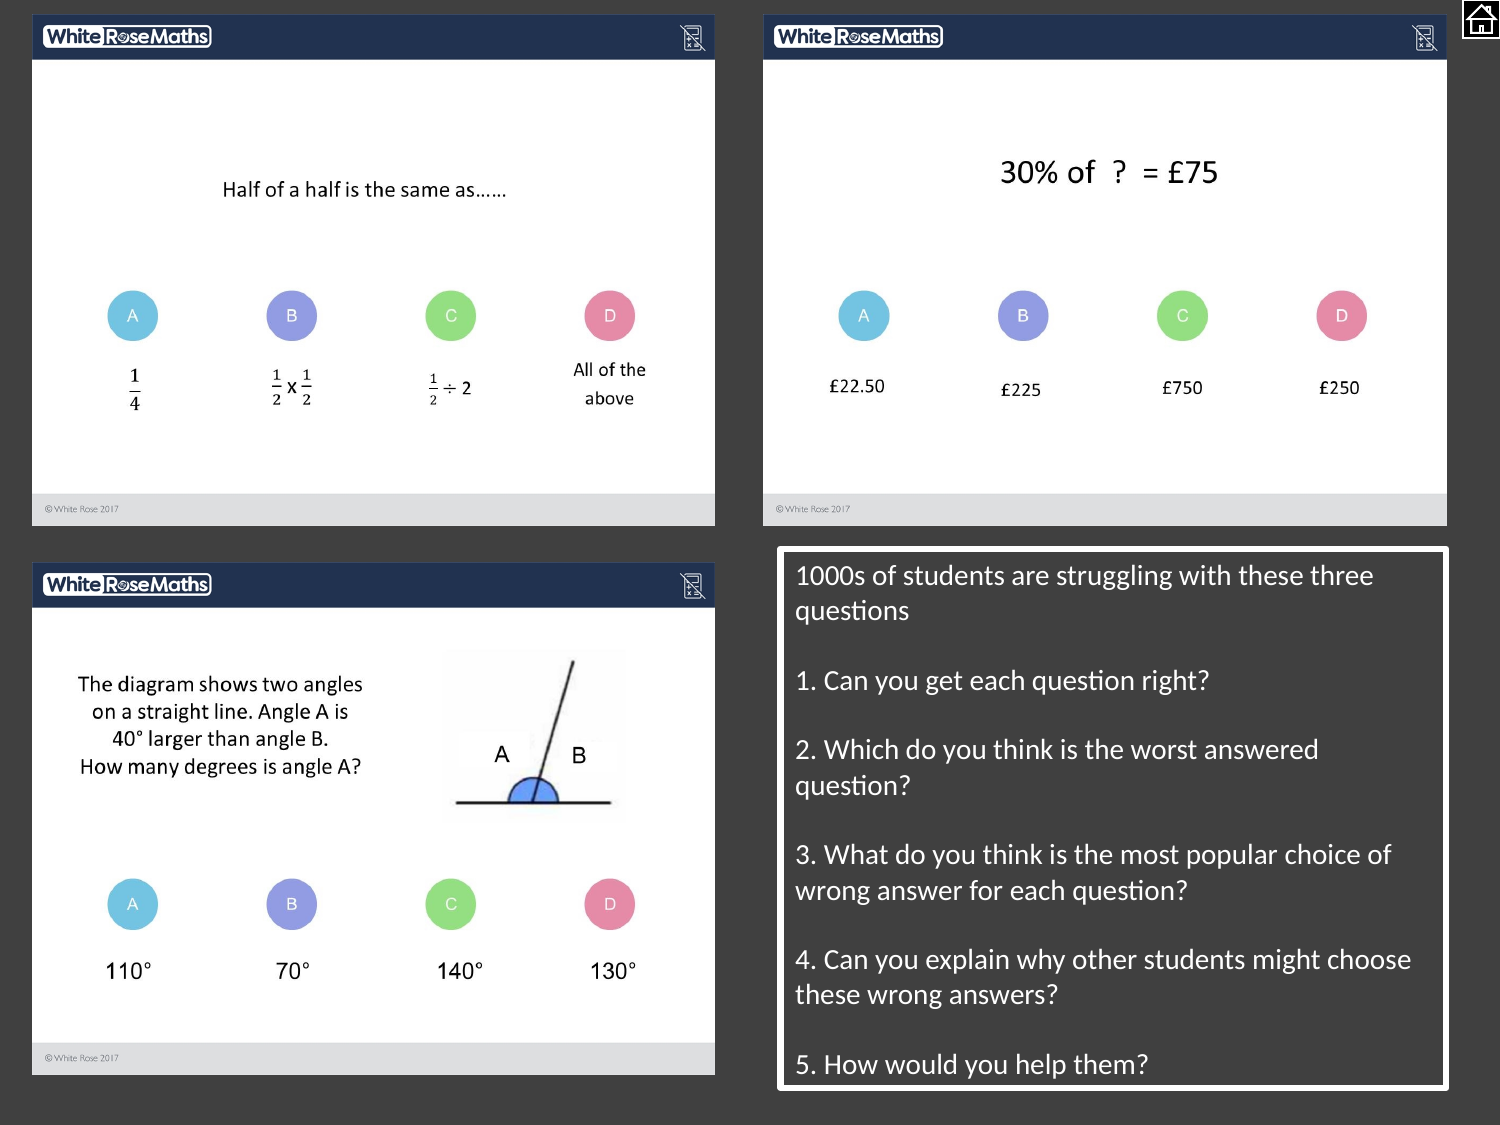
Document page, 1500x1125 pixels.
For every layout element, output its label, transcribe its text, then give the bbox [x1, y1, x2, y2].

picture [31, 14, 715, 526]
picture [31, 562, 715, 1075]
picture [763, 14, 1447, 526]
text_box 1000s of students are struggling with these three questions 1. Can you get each question right? 2. Which do you think is the worst answered question? 3. What do you think is the most popular choice of wrong answer for each question? 4. Can you explain why other students might choose these wrong answers? 5. How would you help them? [780, 548, 1447, 1088]
